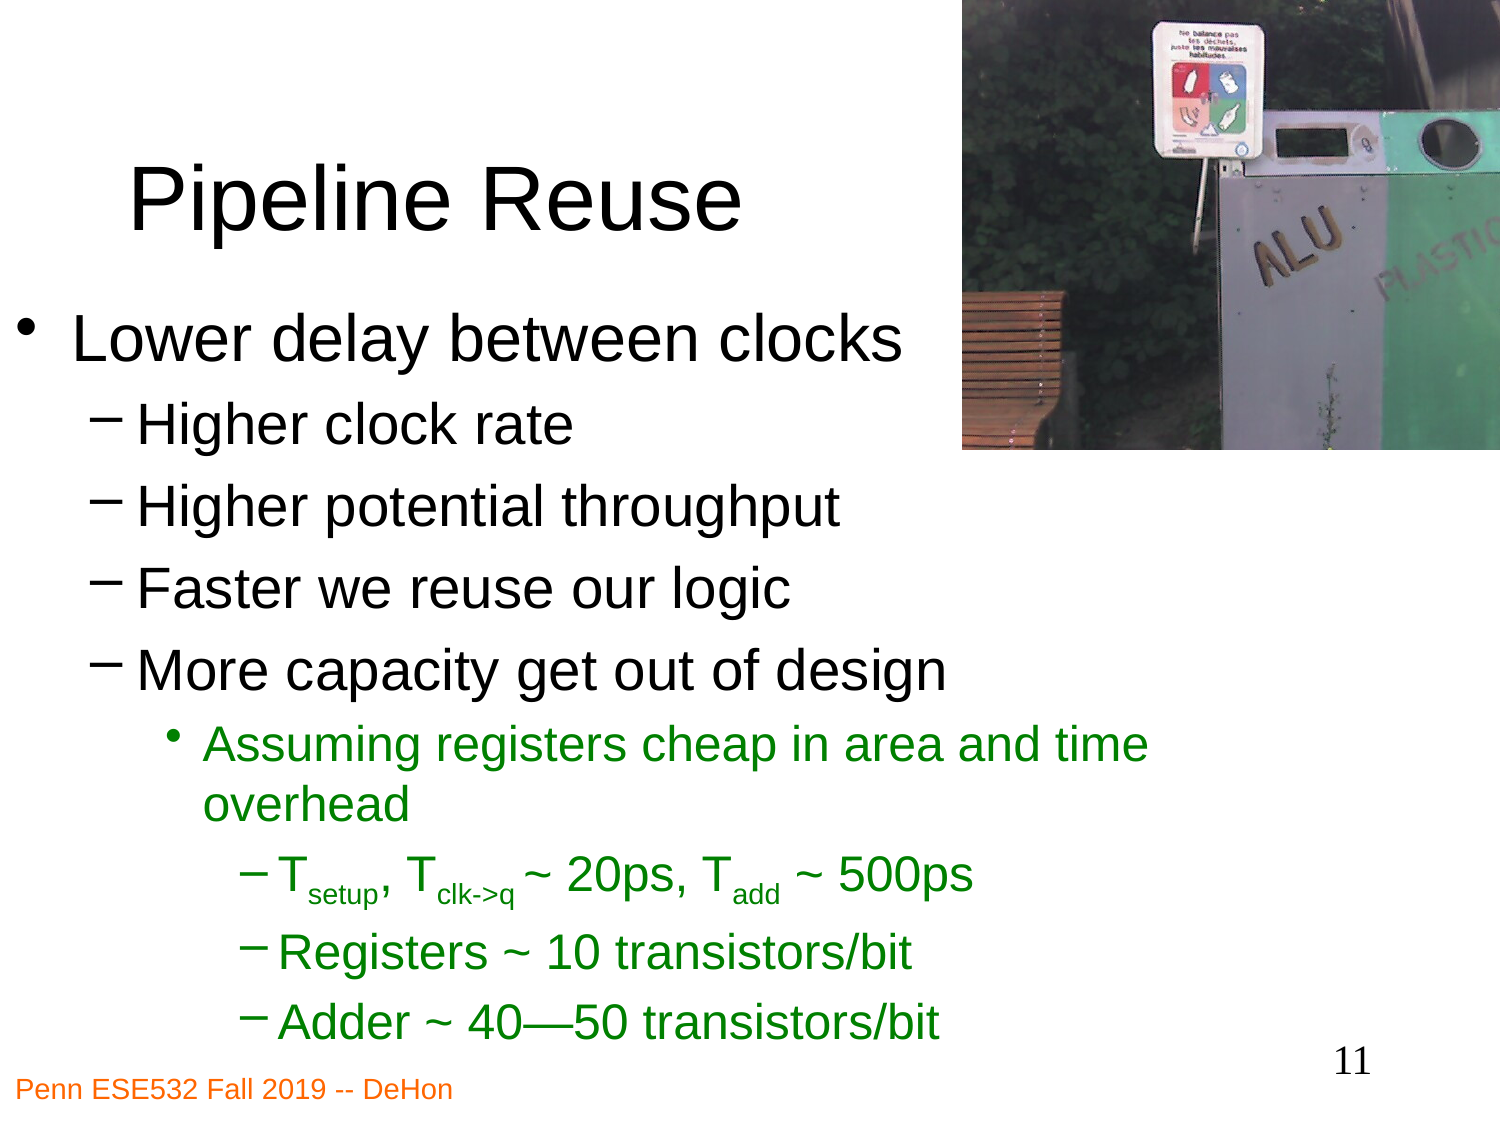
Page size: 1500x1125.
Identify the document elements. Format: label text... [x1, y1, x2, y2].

list Lower delay between clocks Higher clock rate Higher potential throughput Faster we reuse our logic More capacity get out of design Assuming registers cheap in area and time overhead Tsetup, Tclk->q ~ 20ps, Tadd ~ 500ps Registers ~ 10 transistors/bit Adder ~ 40—50 transistors/bit [0, 287, 1263, 963]
picture [962, 0, 1500, 451]
slide_number 11 [1074, 1024, 1388, 1101]
slide_number Penn ESE532 Fall 2019 -- DeHon [0, 1062, 688, 1125]
title Pipeline Reuse [112, 99, 957, 287]
